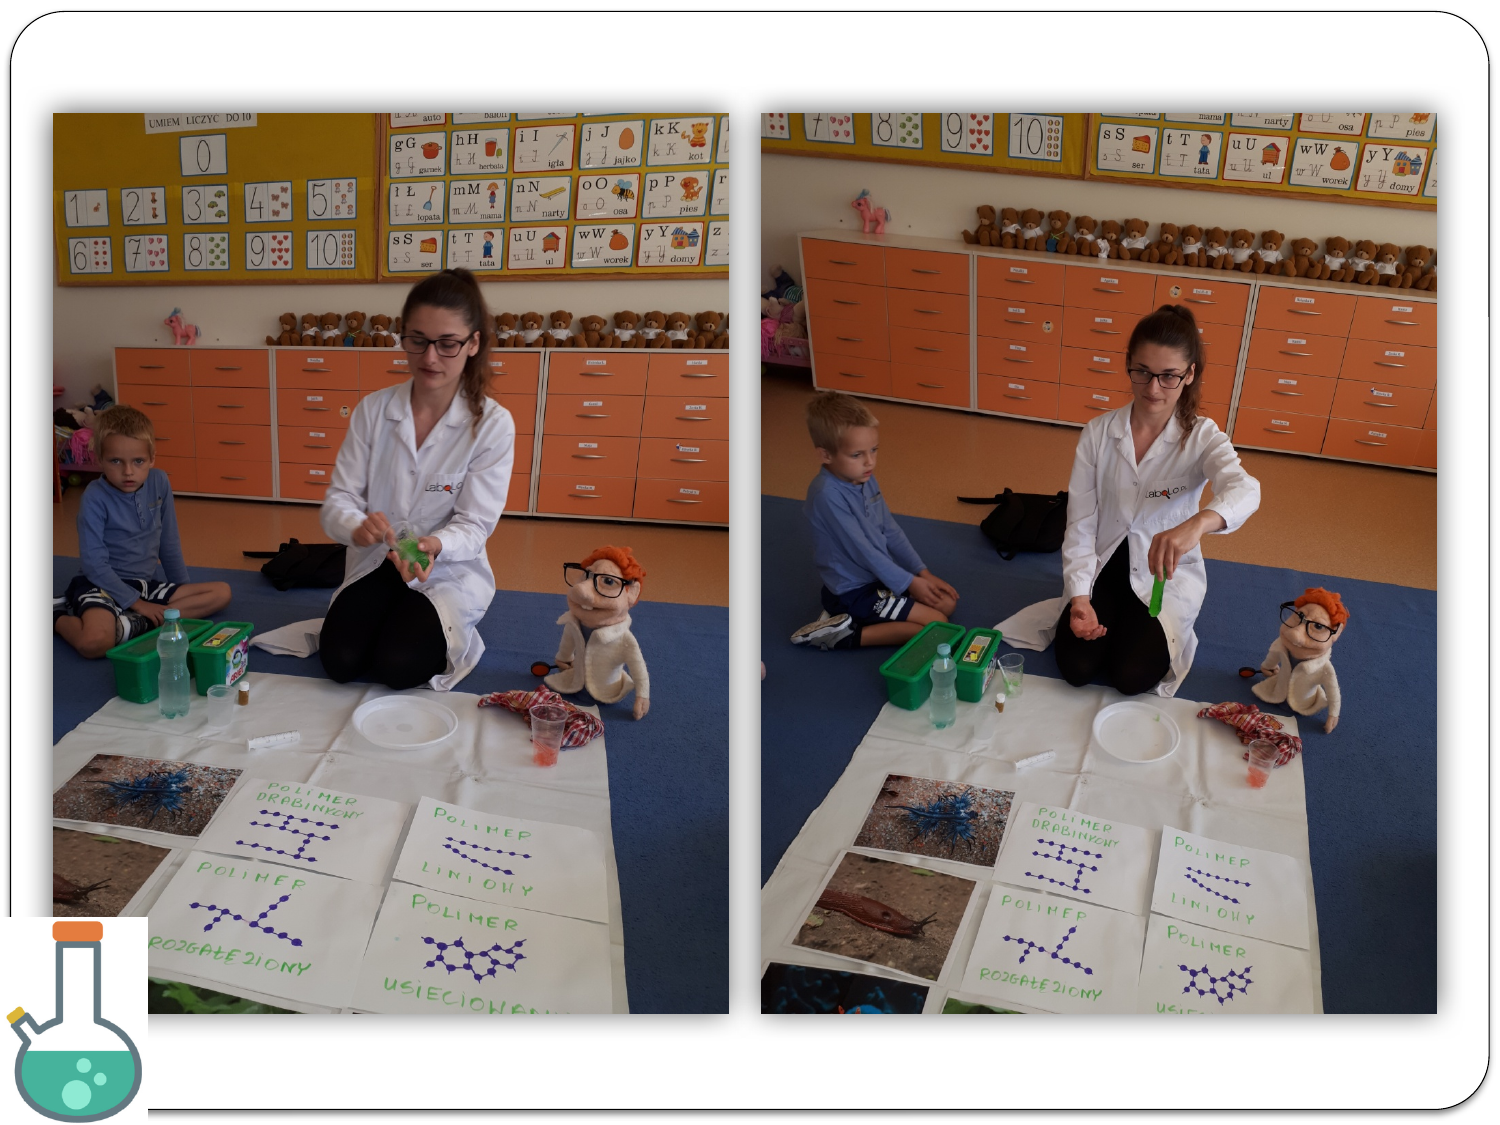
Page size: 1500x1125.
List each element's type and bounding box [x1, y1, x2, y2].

picture [0, 113, 729, 1125]
picture [761, 113, 1437, 1014]
